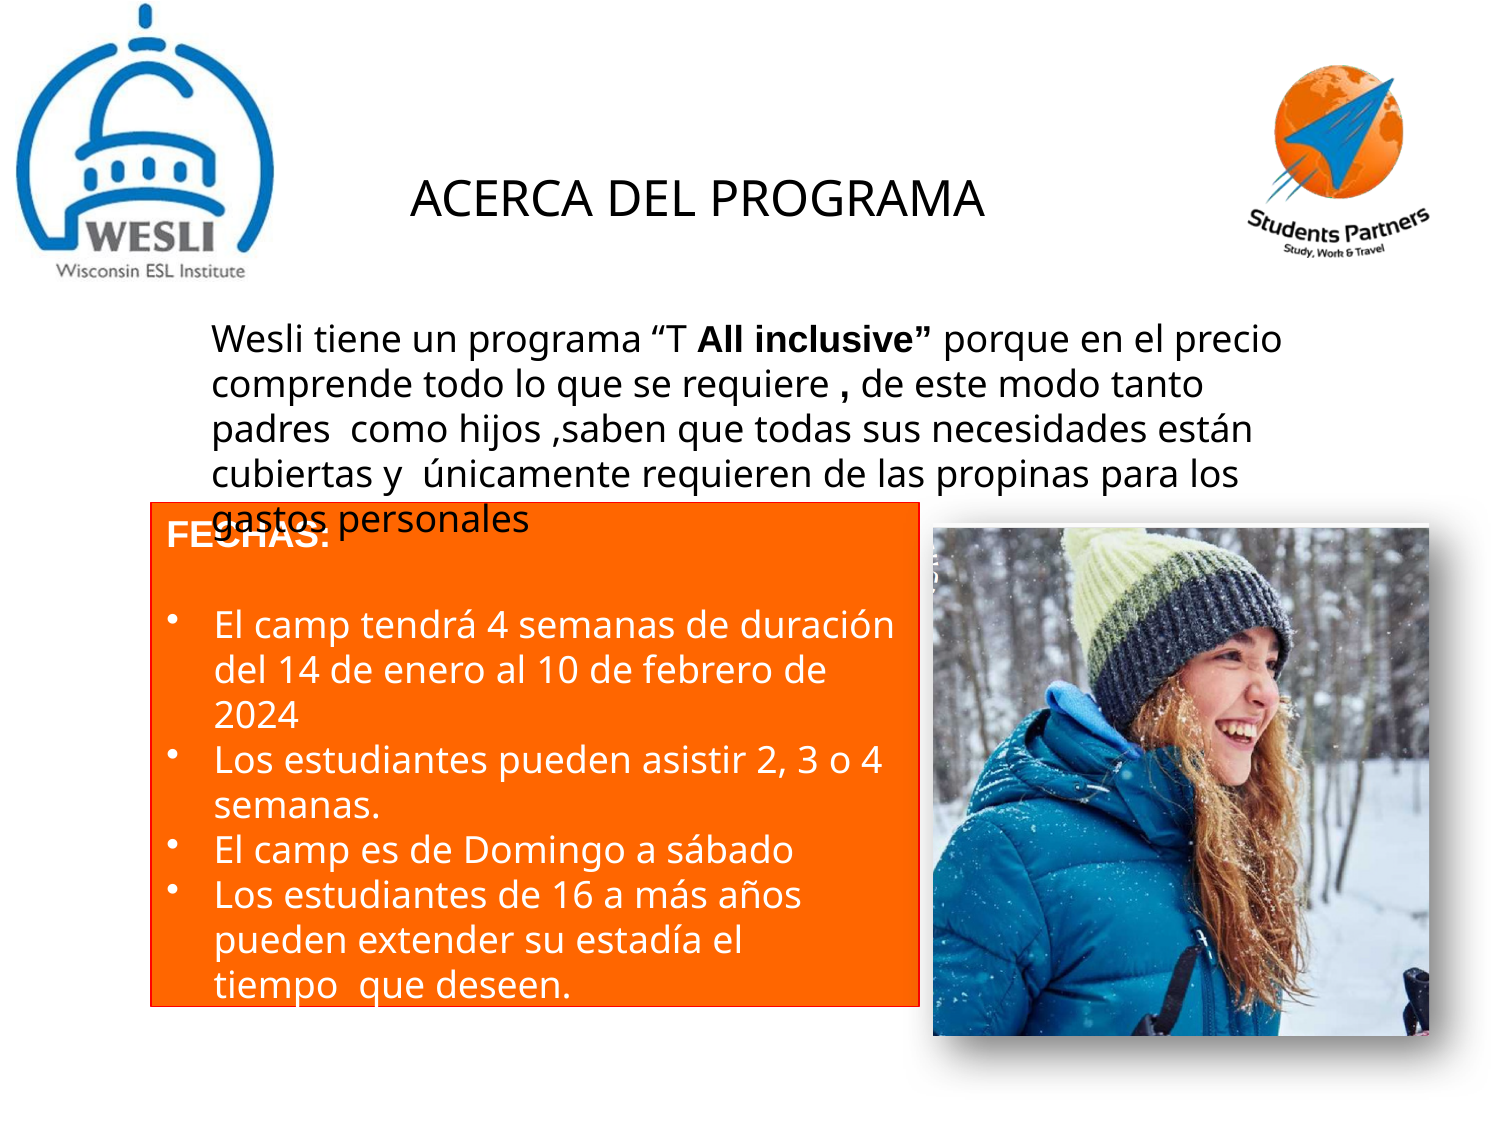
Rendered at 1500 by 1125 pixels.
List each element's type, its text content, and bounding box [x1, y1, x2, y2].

text_box Wesli tiene un programa “T All inclusive” porque en el precio comprende todo lo que se requiere , de este modo tanto padres como hijos ,saben que todas sus necesidades están cubiertas y únicamente requieren de las propinas para los gastos personales [208, 313, 1299, 541]
picture [1085, 1019, 1092, 1026]
title ACERCA DEL PROGRAMA [396, 164, 1104, 355]
picture [1247, 65, 1430, 258]
text_box FECHAS: El camp tendrá 4 semanas de duración del 14 de enero al 10 de febrero de 2024 Los estudiantes pueden asistir 2, 3 o 4 semanas. El camp es de Domingo a sábado Los estudiantes de 16 a más años pueden extender su estadía el tiempo que deseen. [151, 502, 920, 1007]
picture [1093, 1008, 1110, 1012]
picture [932, 522, 1430, 1036]
picture [15, 1, 275, 282]
